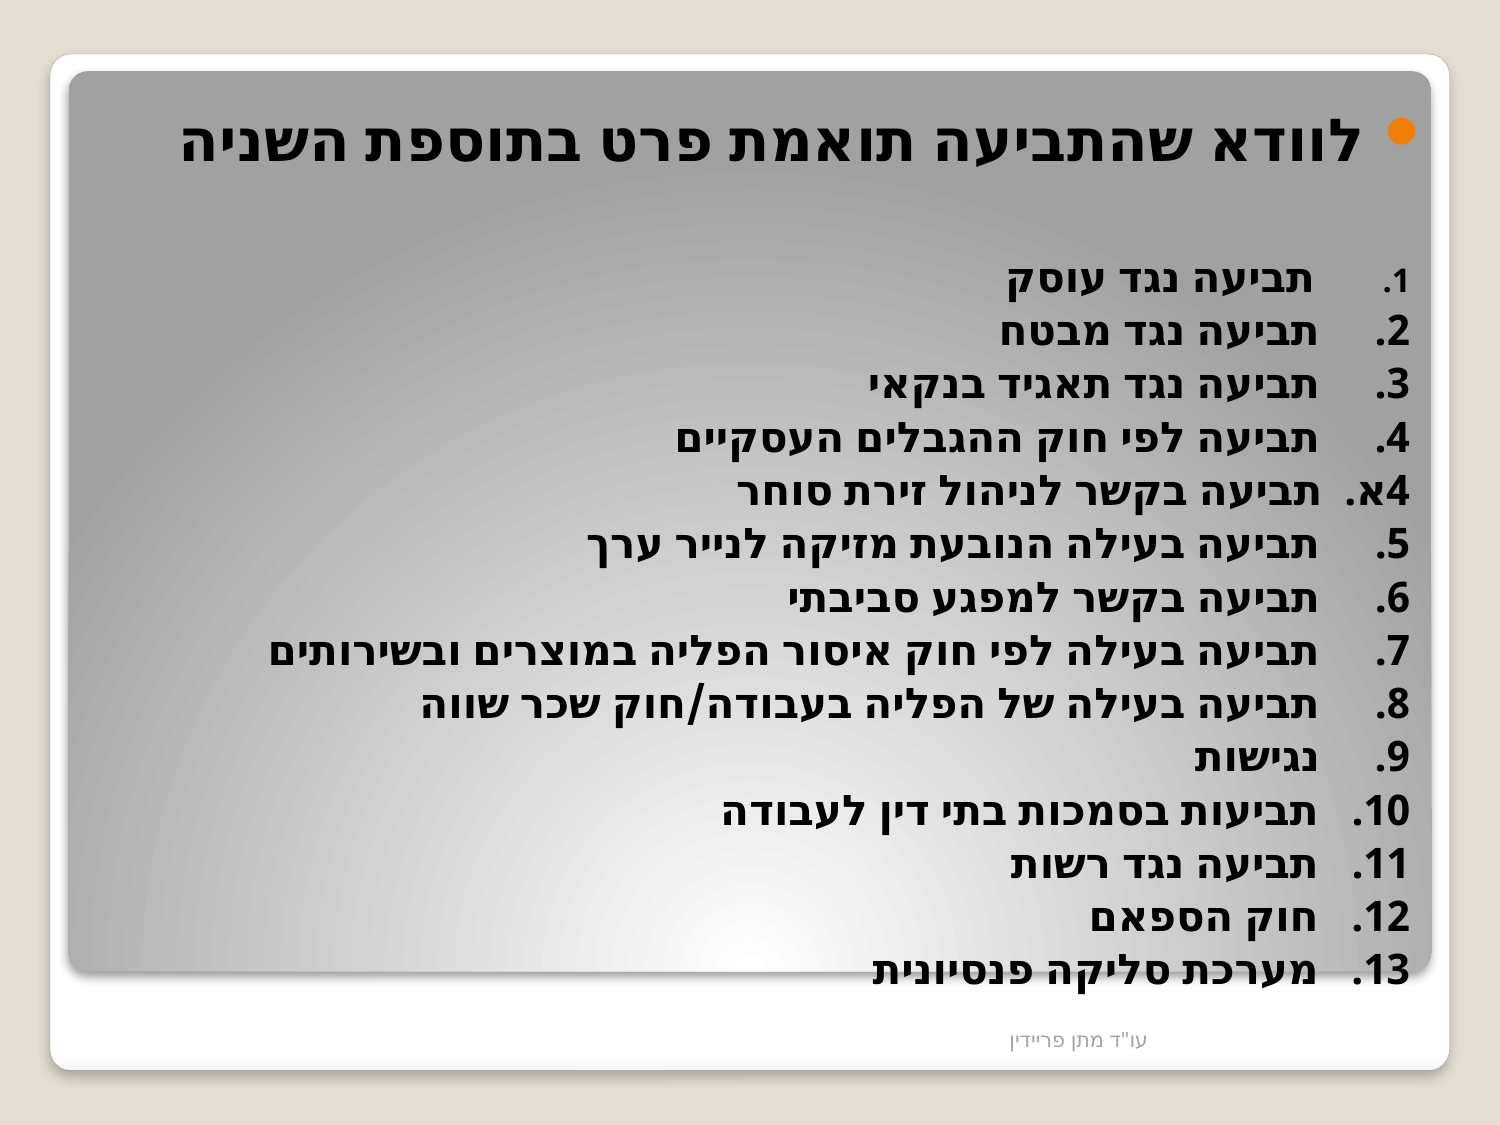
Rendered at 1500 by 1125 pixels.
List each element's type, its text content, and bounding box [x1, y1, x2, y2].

list לוודא שהתביעה תואמת פרט בתוספת השניה 1. תביעה נגד עוסק 2. תביעה נגד מבטח 3. תביעה נגד תאגיד בנקאי 4. תביעה לפי חוק ההגבלים העסקיים 4א. תביעה בקשר לניהול זירת סוחר 5. תביעה בעילה הנובעת מזיקה לנייר ערך 6. תביעה בקשר למפגע סביבתי 7. תביעה בעילה לפי חוק איסור הפליה במוצרים ובשירותים 8. תביעה בעילה של הפליה בעבודה/חוק שכר שווה 9. נגישות 10. תביעות בסמכות בתי דין לעבודה 11. תביעה נגד רשות 12. חוק הספאם 13. מערכת סליקה פנסיונית [82, 86, 1425, 1012]
footer עו"ד מתן פריידין [994, 1002, 1370, 1063]
